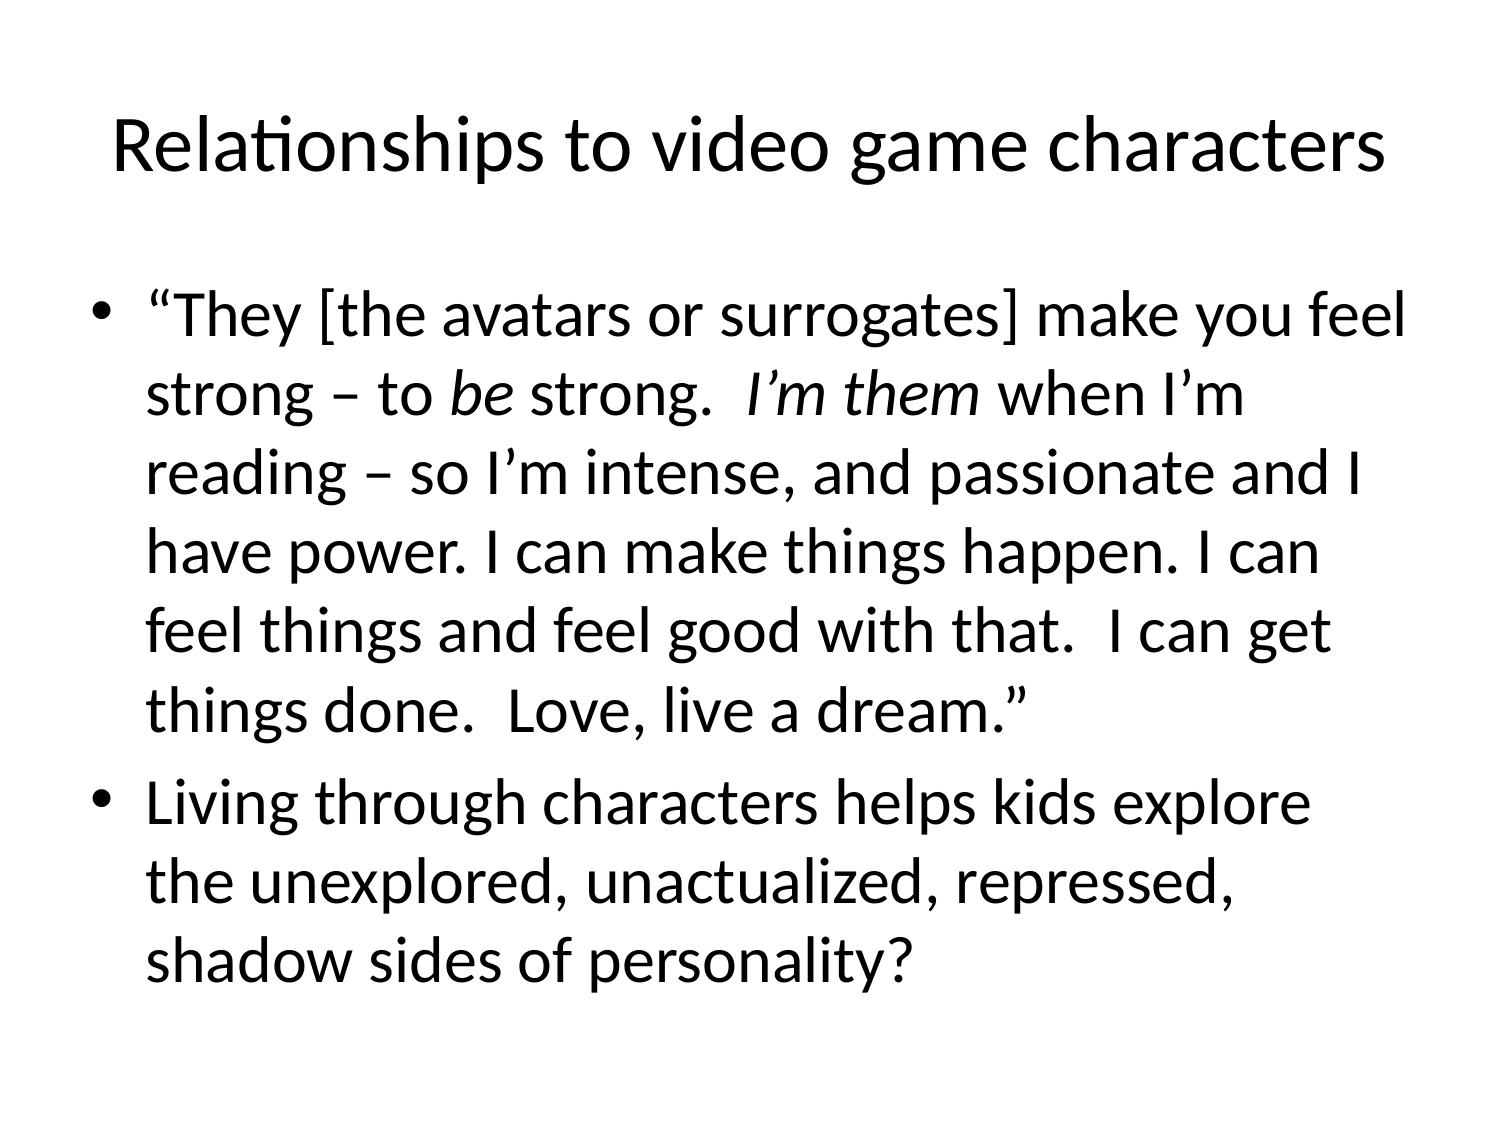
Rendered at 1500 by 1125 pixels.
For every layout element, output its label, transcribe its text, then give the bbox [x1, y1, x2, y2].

title Relationships to video game characters [75, 45, 1425, 233]
list “They [the avatars or surrogates] make you feel strong – to be strong. I’m them when I’m reading – so I’m intense, and passionate and I have power. I can make things happen. I can feel things and feel good with that. I can get things done. Love, live a dream.” Living through characters helps kids explore the unexplored, unactualized, repressed, shadow sides of personality? [75, 262, 1425, 1005]
